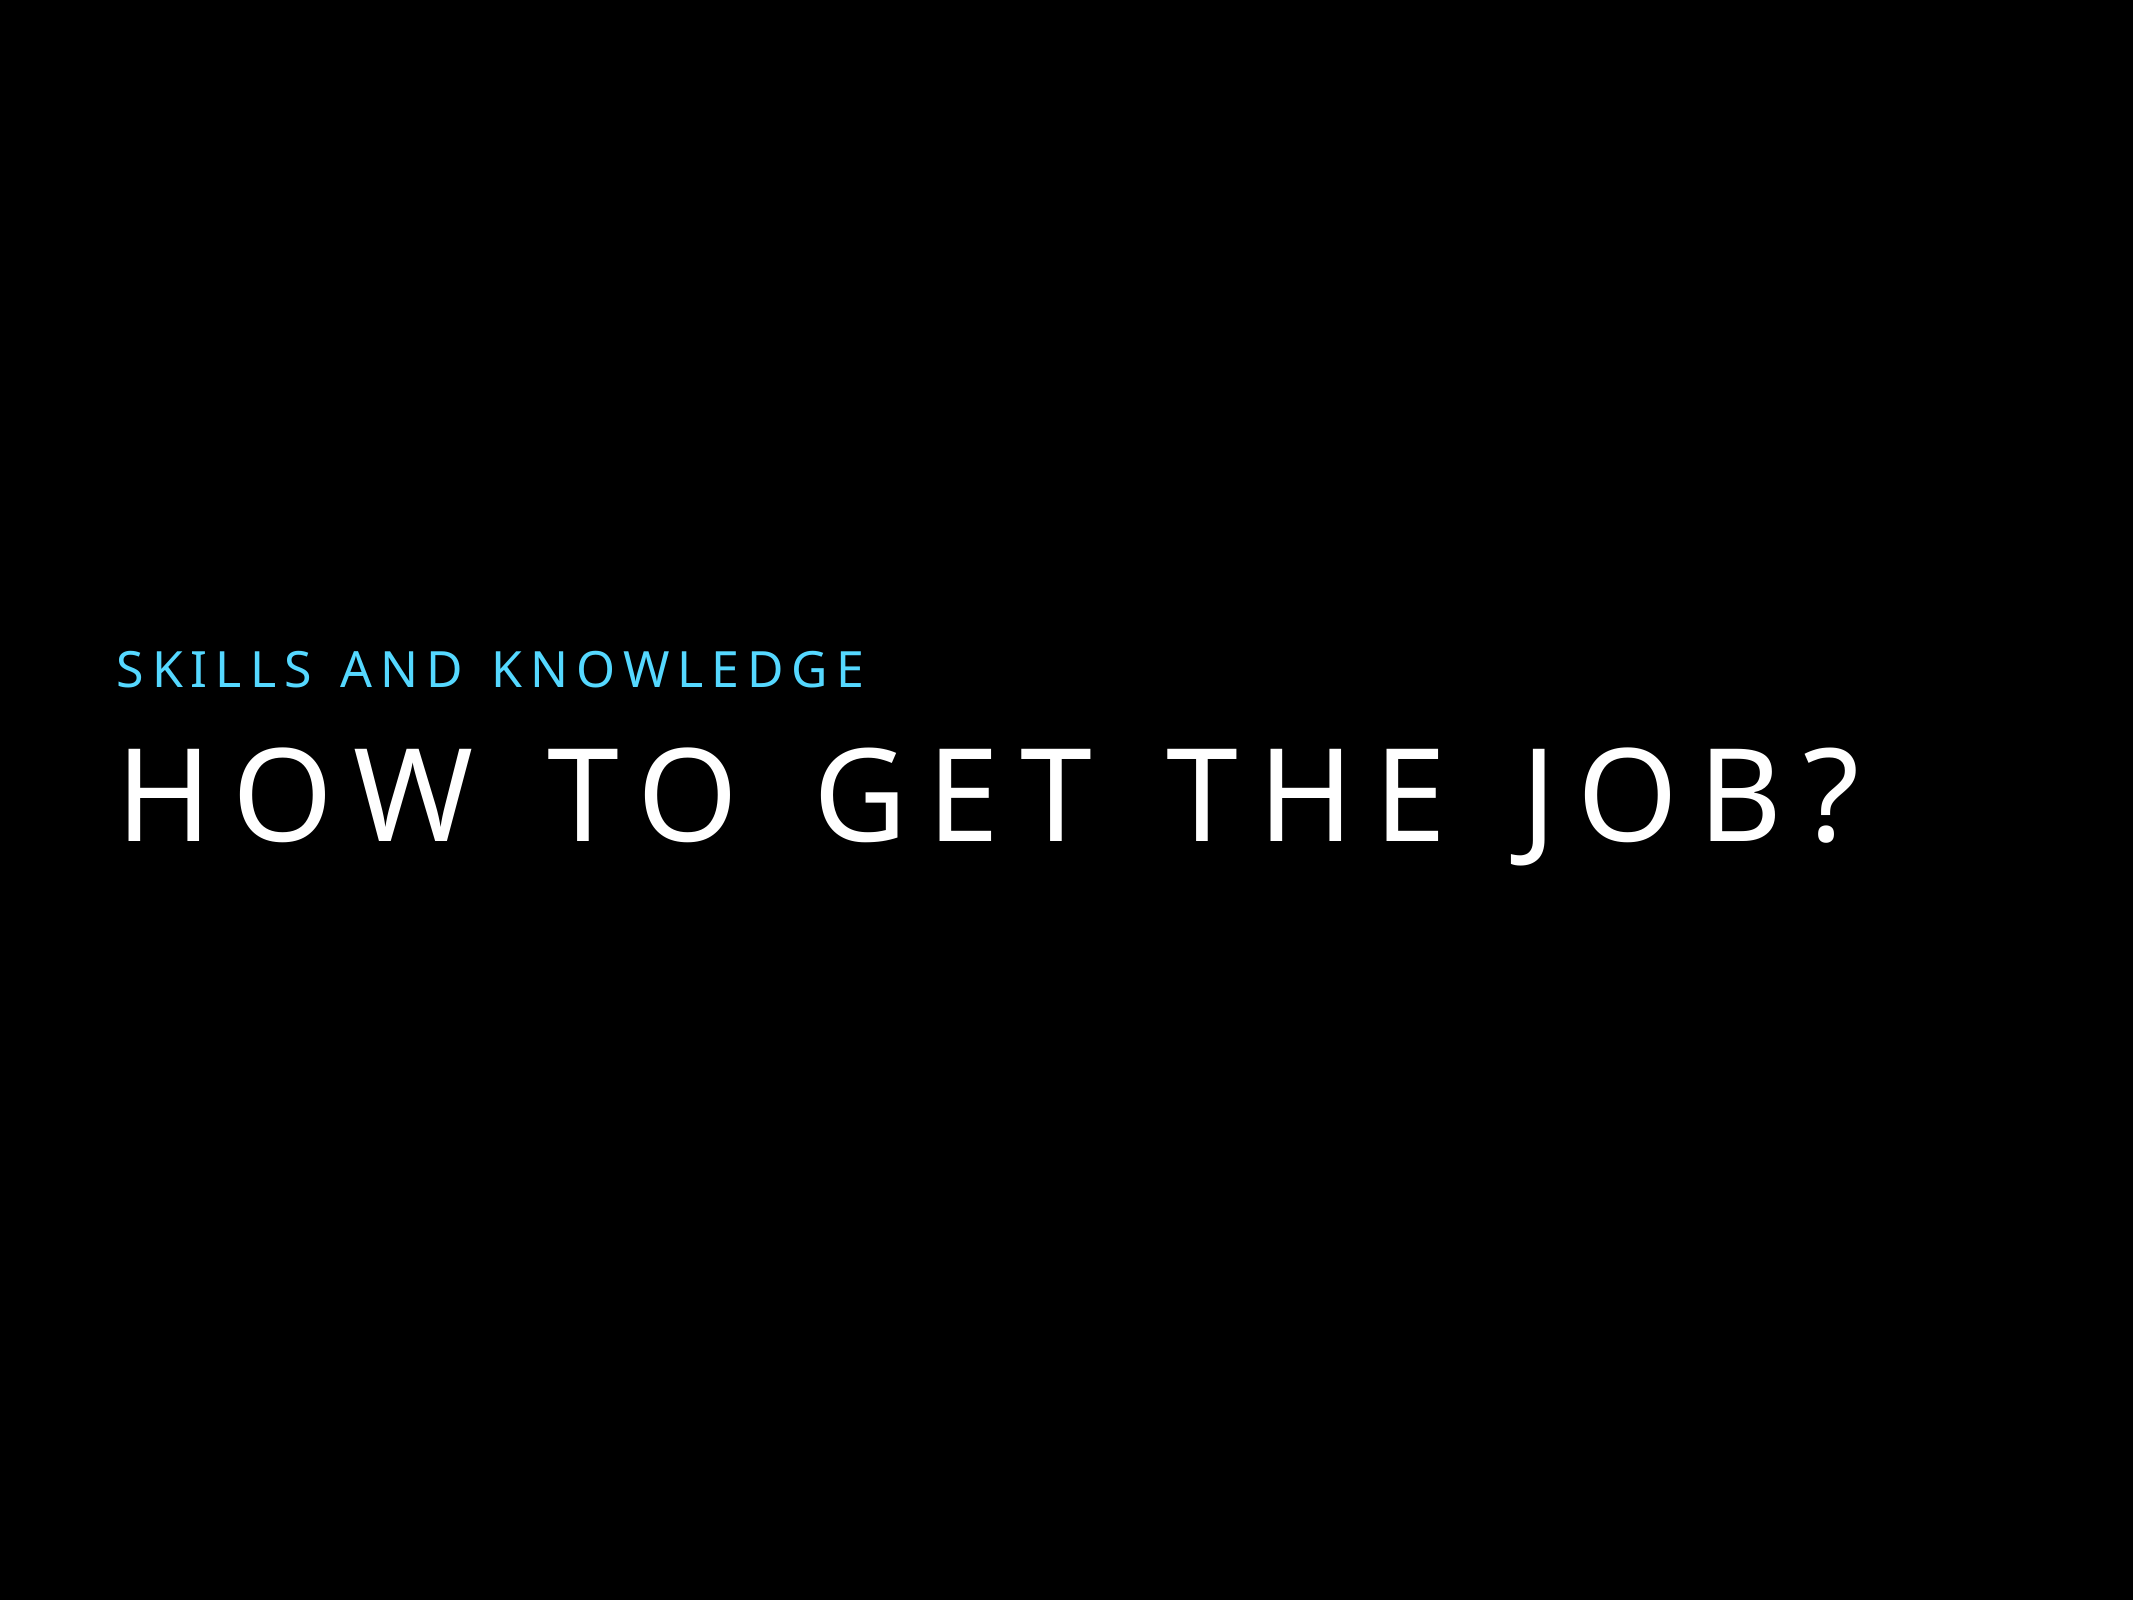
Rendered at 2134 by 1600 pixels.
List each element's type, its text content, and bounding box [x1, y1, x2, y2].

subtitle Skills and Knowledge [107, 559, 2026, 707]
title How to get the JOb? [107, 707, 2026, 1070]
